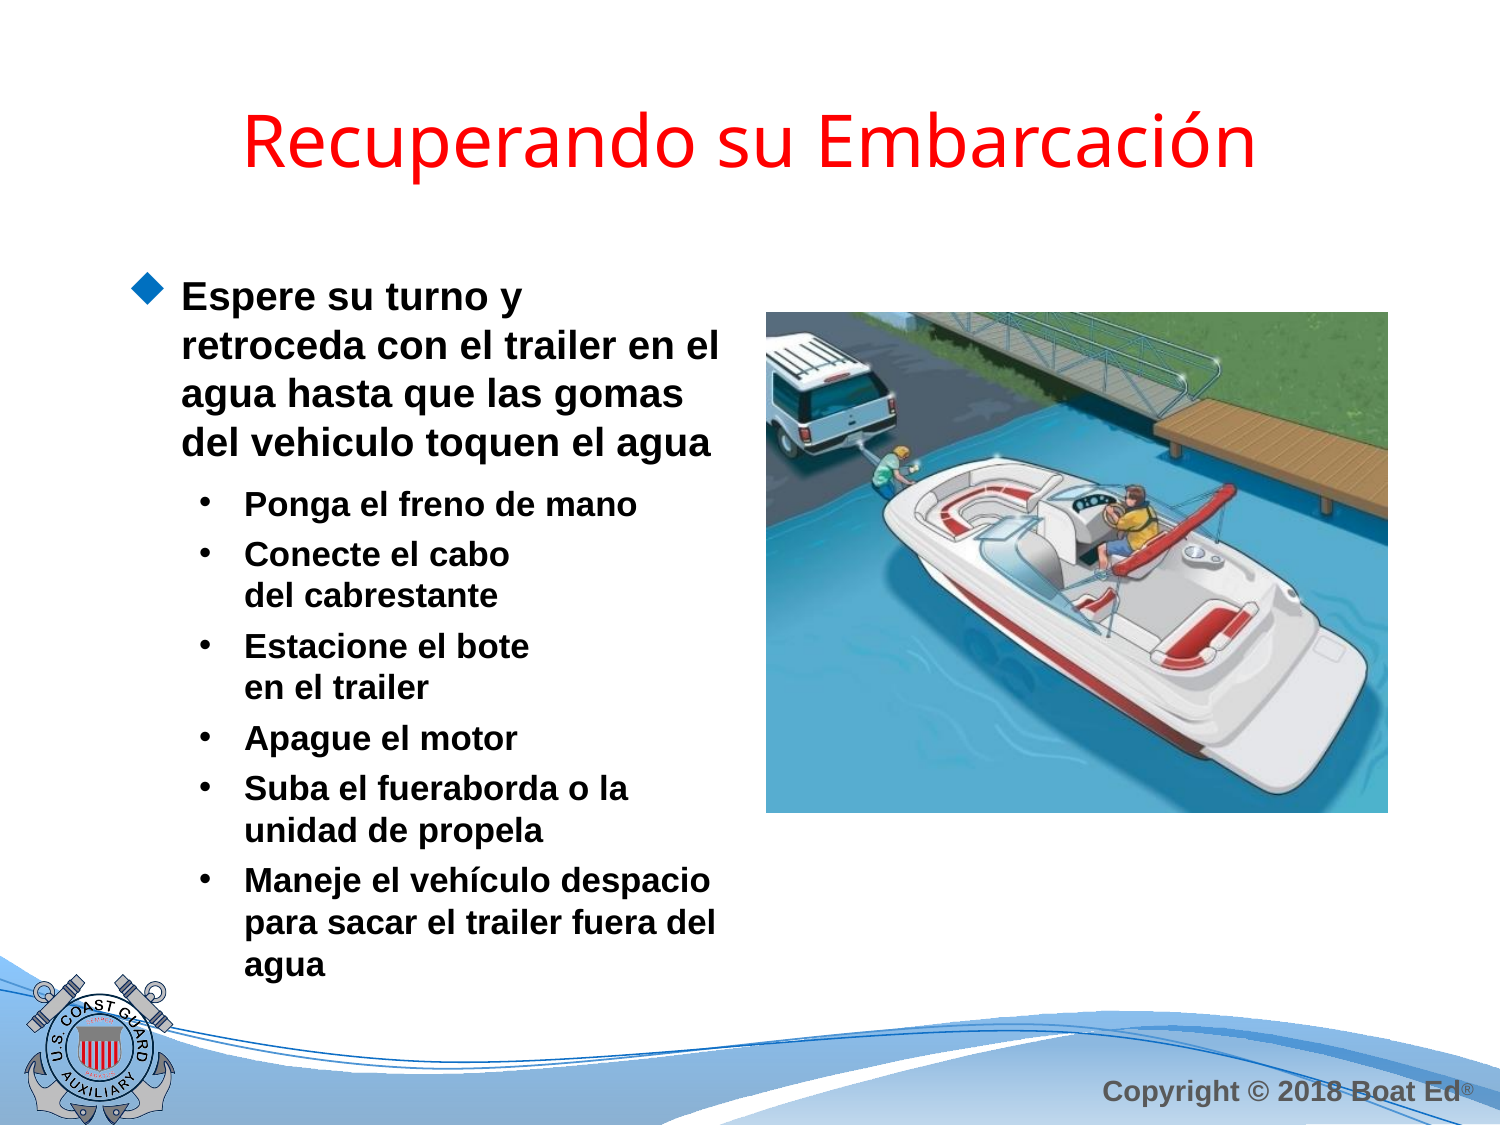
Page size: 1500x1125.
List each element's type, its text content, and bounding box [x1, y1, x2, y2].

picture [766, 312, 1388, 813]
picture [24, 973, 176, 1125]
title Recuperando su Embarcación [112, 44, 1388, 233]
list Espere su turno y retroceda con el trailer en el agua hasta que las gomas del vehiculo toquen el agua Ponga el freno de mano Conecte el cabo del cabrestante Estacione el bote en el trailer Apague el motor Suba el fueraborda o la unidad de propela Maneje el vehículo despacio para sacar el trailer fuera del agua [112, 262, 738, 1006]
